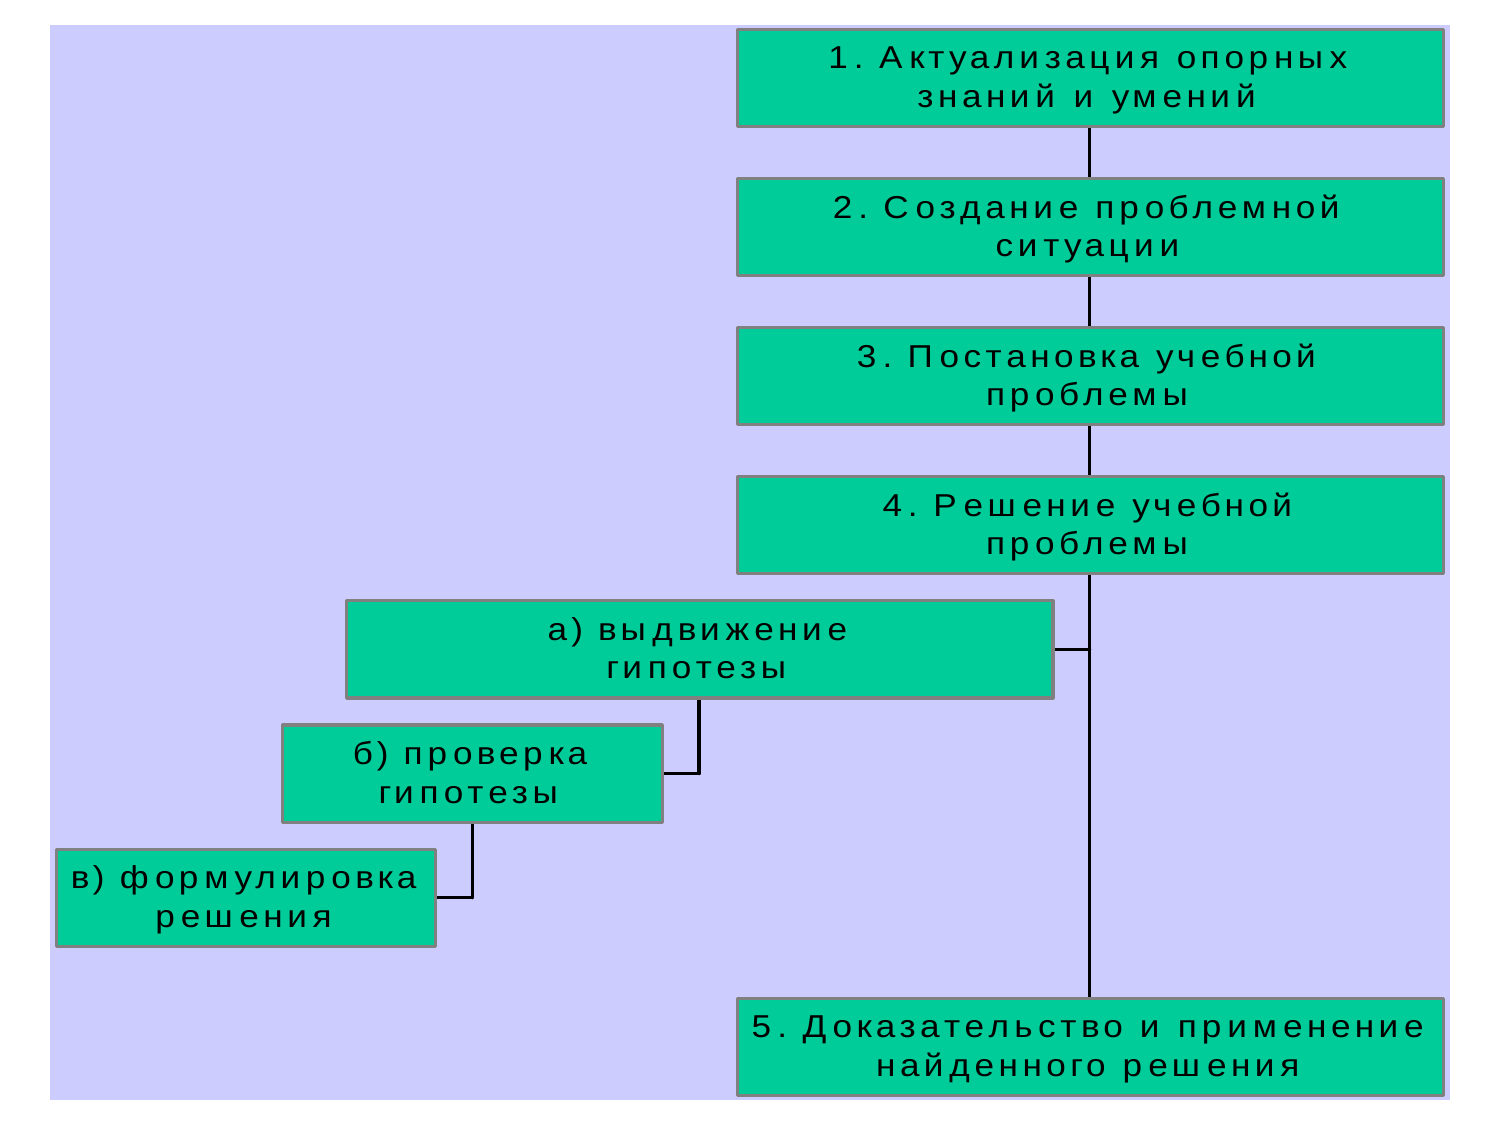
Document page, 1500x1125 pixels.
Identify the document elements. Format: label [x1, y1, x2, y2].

text_box [49, 24, 1451, 1101]
